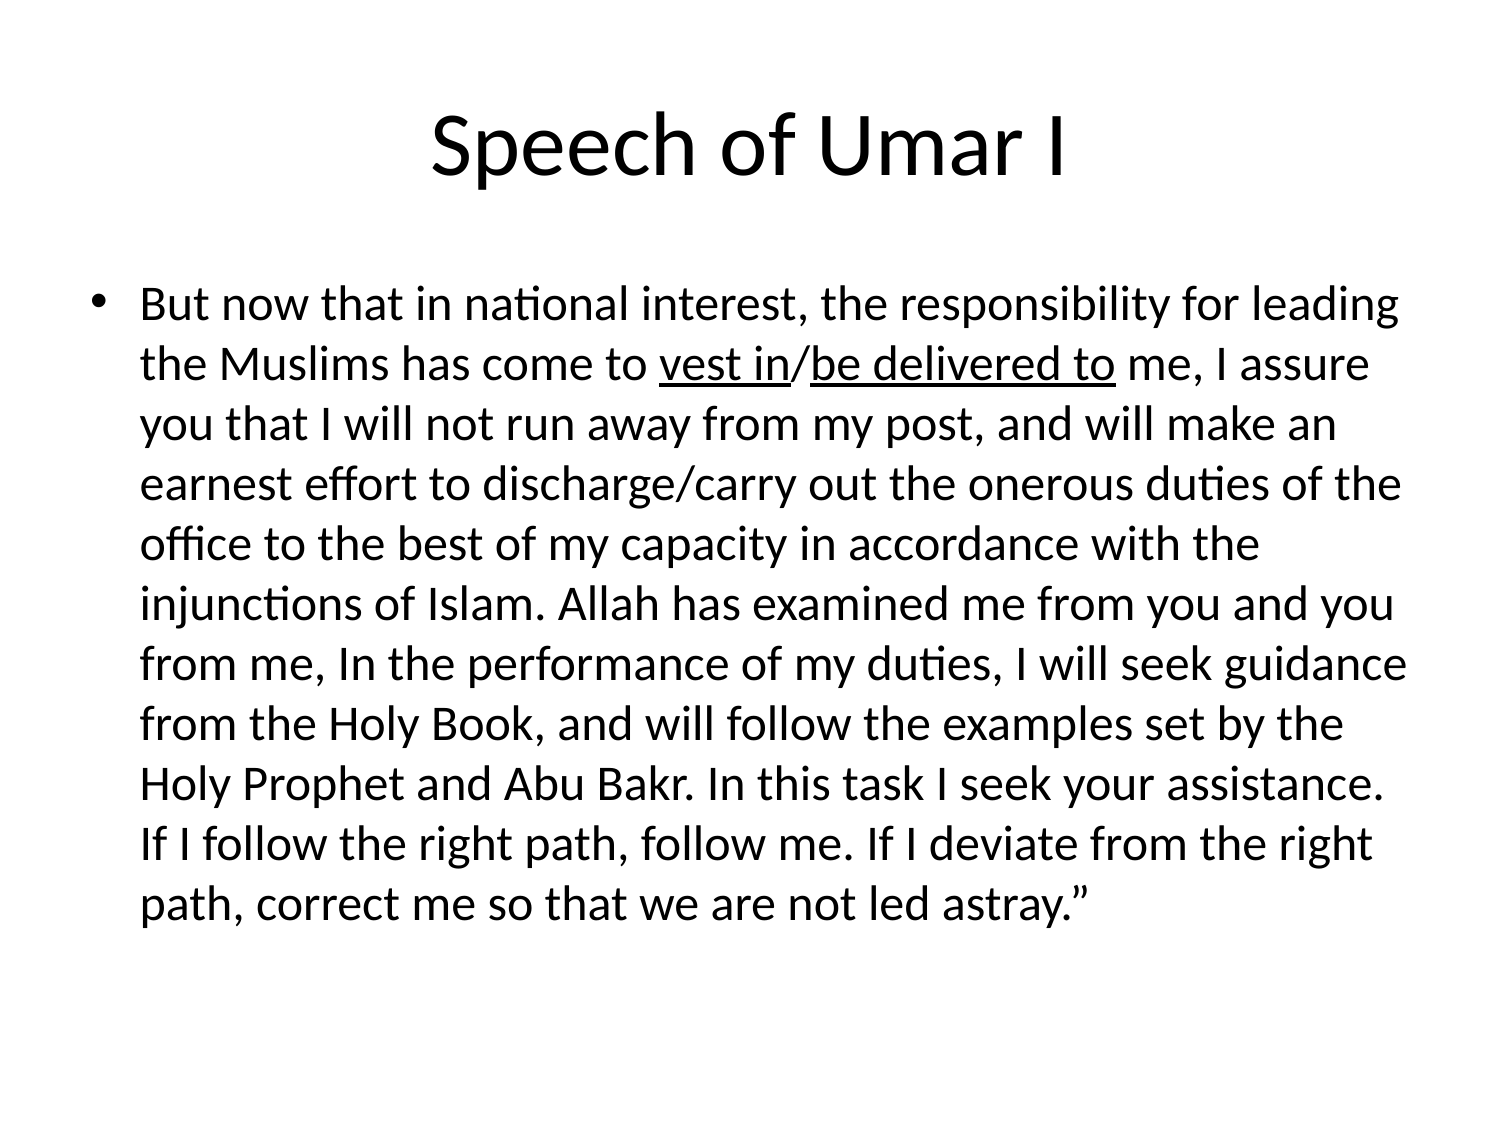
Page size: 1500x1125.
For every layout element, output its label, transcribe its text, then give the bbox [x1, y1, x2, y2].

list But now that in national interest, the responsibility for leading the Muslims has come to vest in/be delivered to me, I assure you that I will not run away from my post, and will make an earnest effort to discharge/carry out the onerous duties of the office to the best of my capacity in accordance with the injunctions of Islam. Allah has examined me from you and you from me, In the performance of my duties, I will seek guidance from the Holy Book, and will follow the examples set by the Holy Prophet and Abu Bakr. In this task I seek your assistance. If I follow the right path, follow me. If I deviate from the right path, correct me so that we are not led astray.” [75, 262, 1425, 1005]
title Speech of Umar I [75, 45, 1425, 233]
